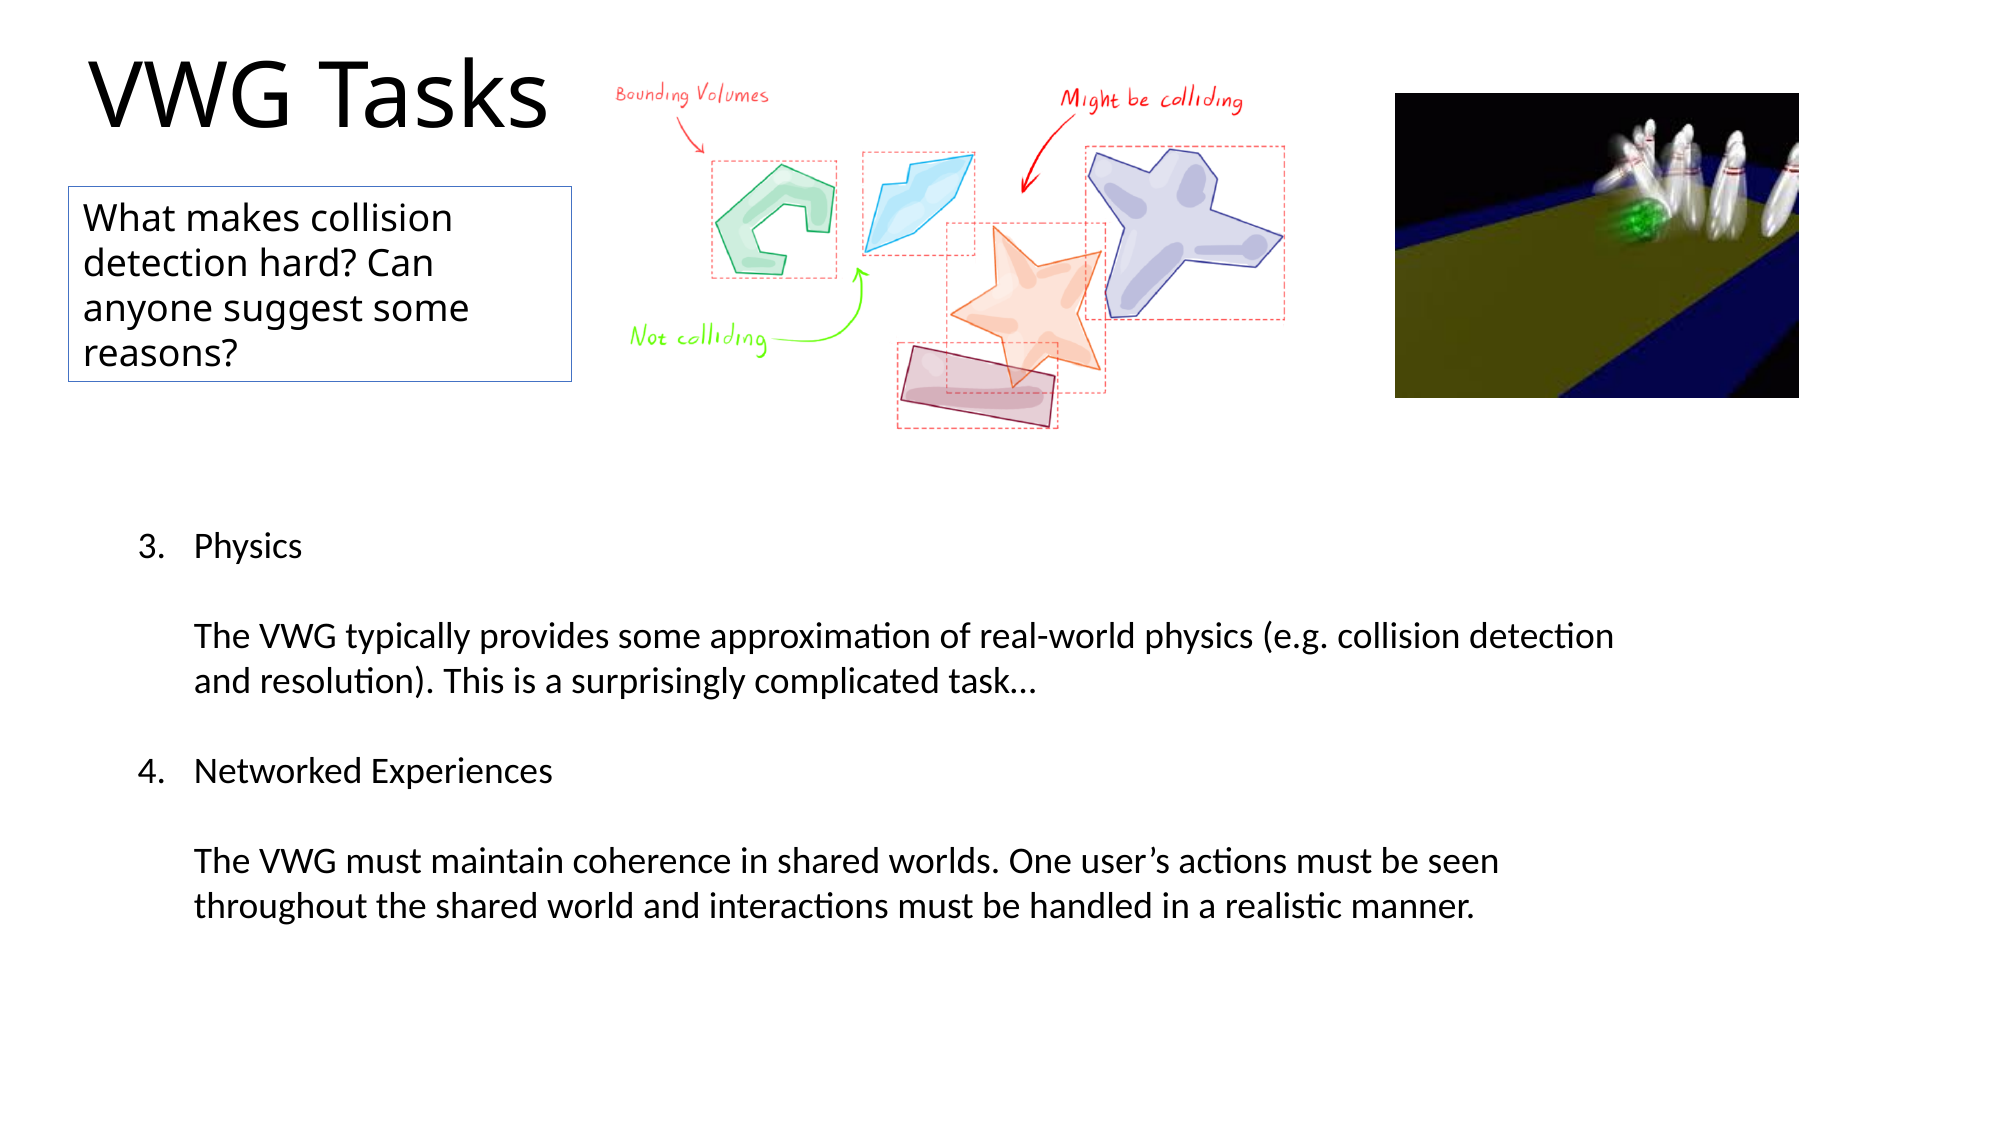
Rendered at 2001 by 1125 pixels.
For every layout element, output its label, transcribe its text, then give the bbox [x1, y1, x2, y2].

picture [604, 75, 1291, 447]
picture [1395, 93, 1799, 398]
text_box Physics The VWG typically provides some approximation of real-world physics (e.g. collision detection and resolution). This is a surprisingly complicated task… Networked Experiences The VWG must maintain coherence in shared worlds. One user’s actions must be seen throughout the shared world and interactions must be handled in a realistic manner. [123, 468, 1695, 934]
title VWG Tasks [68, 28, 1932, 154]
list Types of self motion: ________________________________________________________________ ________________________________________________________________ [68, 738, 1932, 1082]
text_box What makes collision detection hard? Can anyone suggest some reasons? [68, 186, 572, 382]
